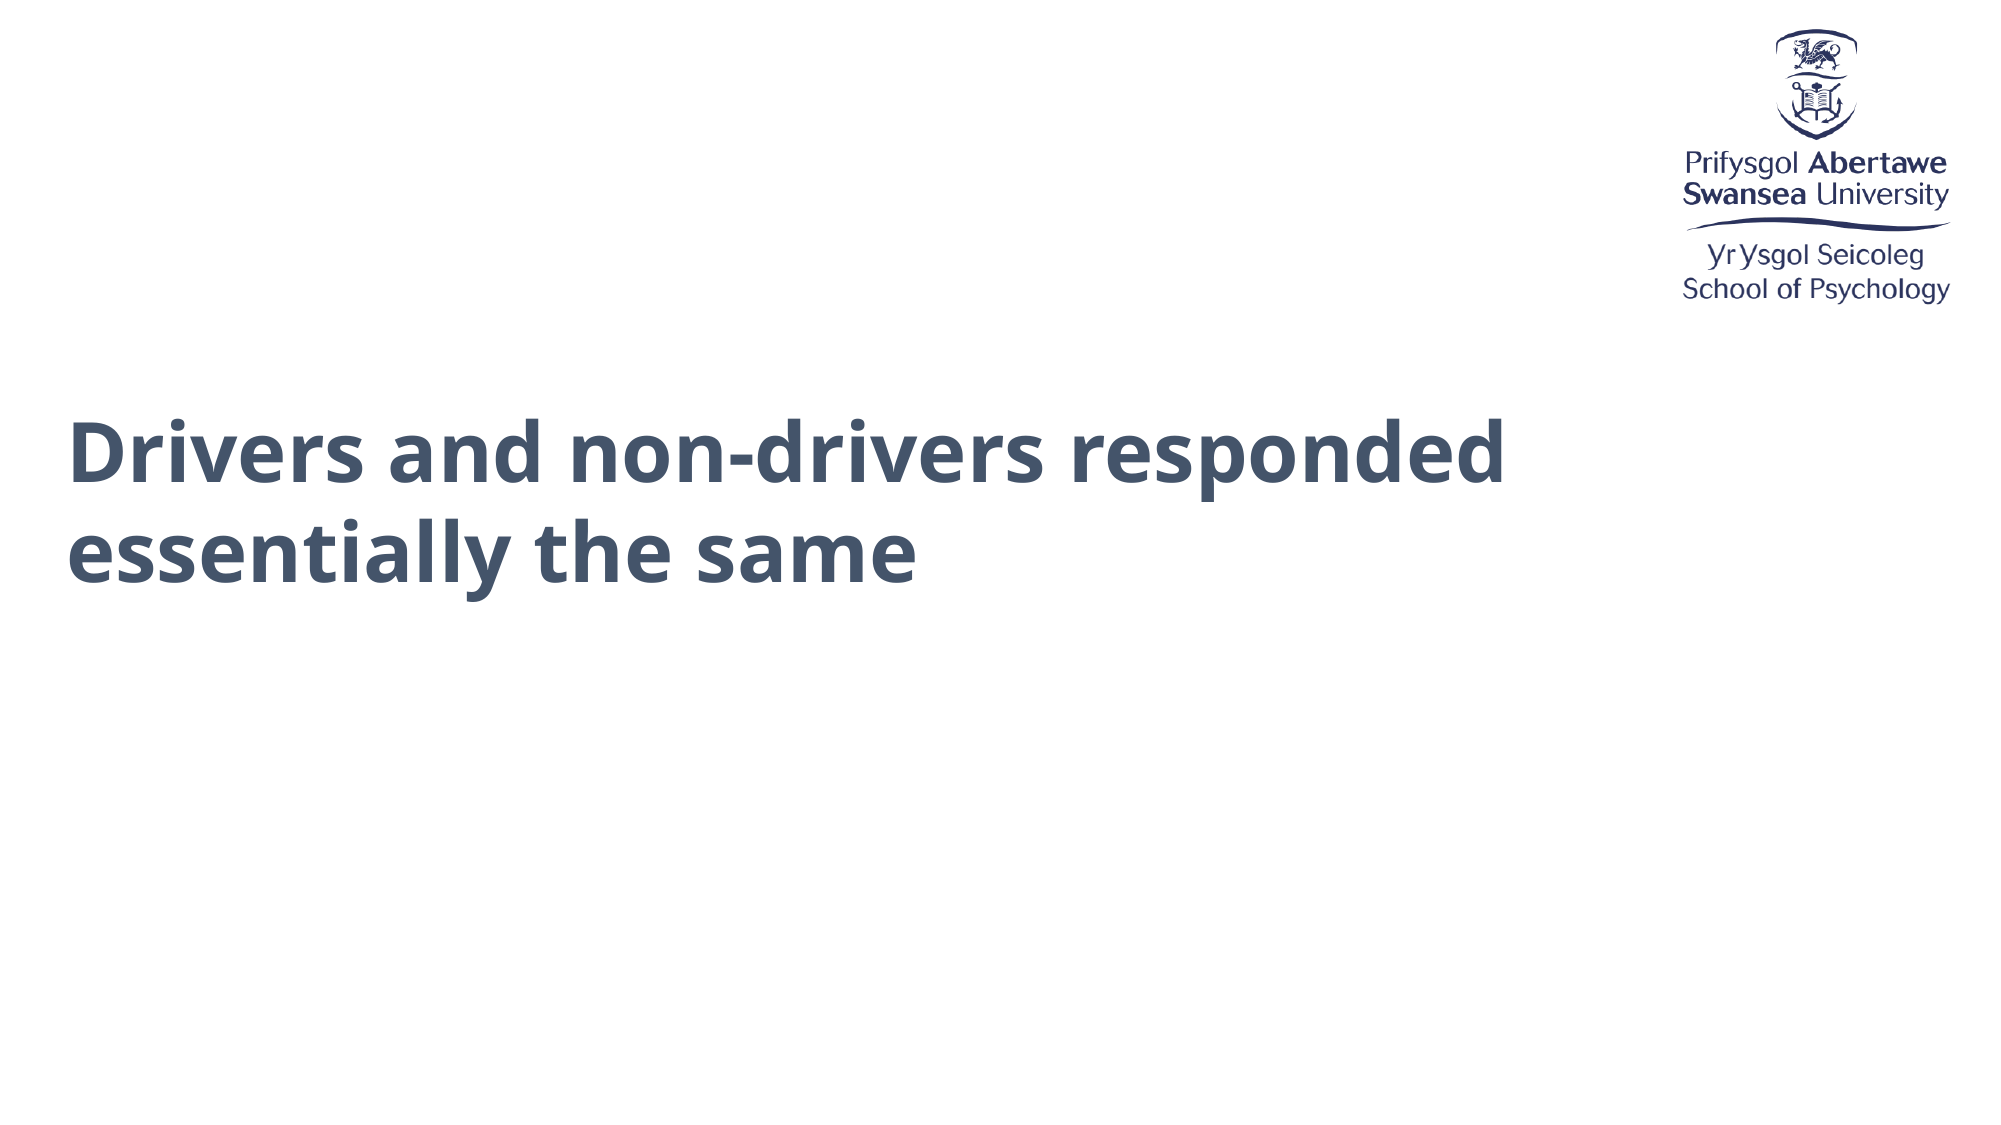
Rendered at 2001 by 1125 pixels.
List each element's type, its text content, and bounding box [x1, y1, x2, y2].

text_box Drivers and non-drivers responded essentially the same [51, 391, 1590, 607]
